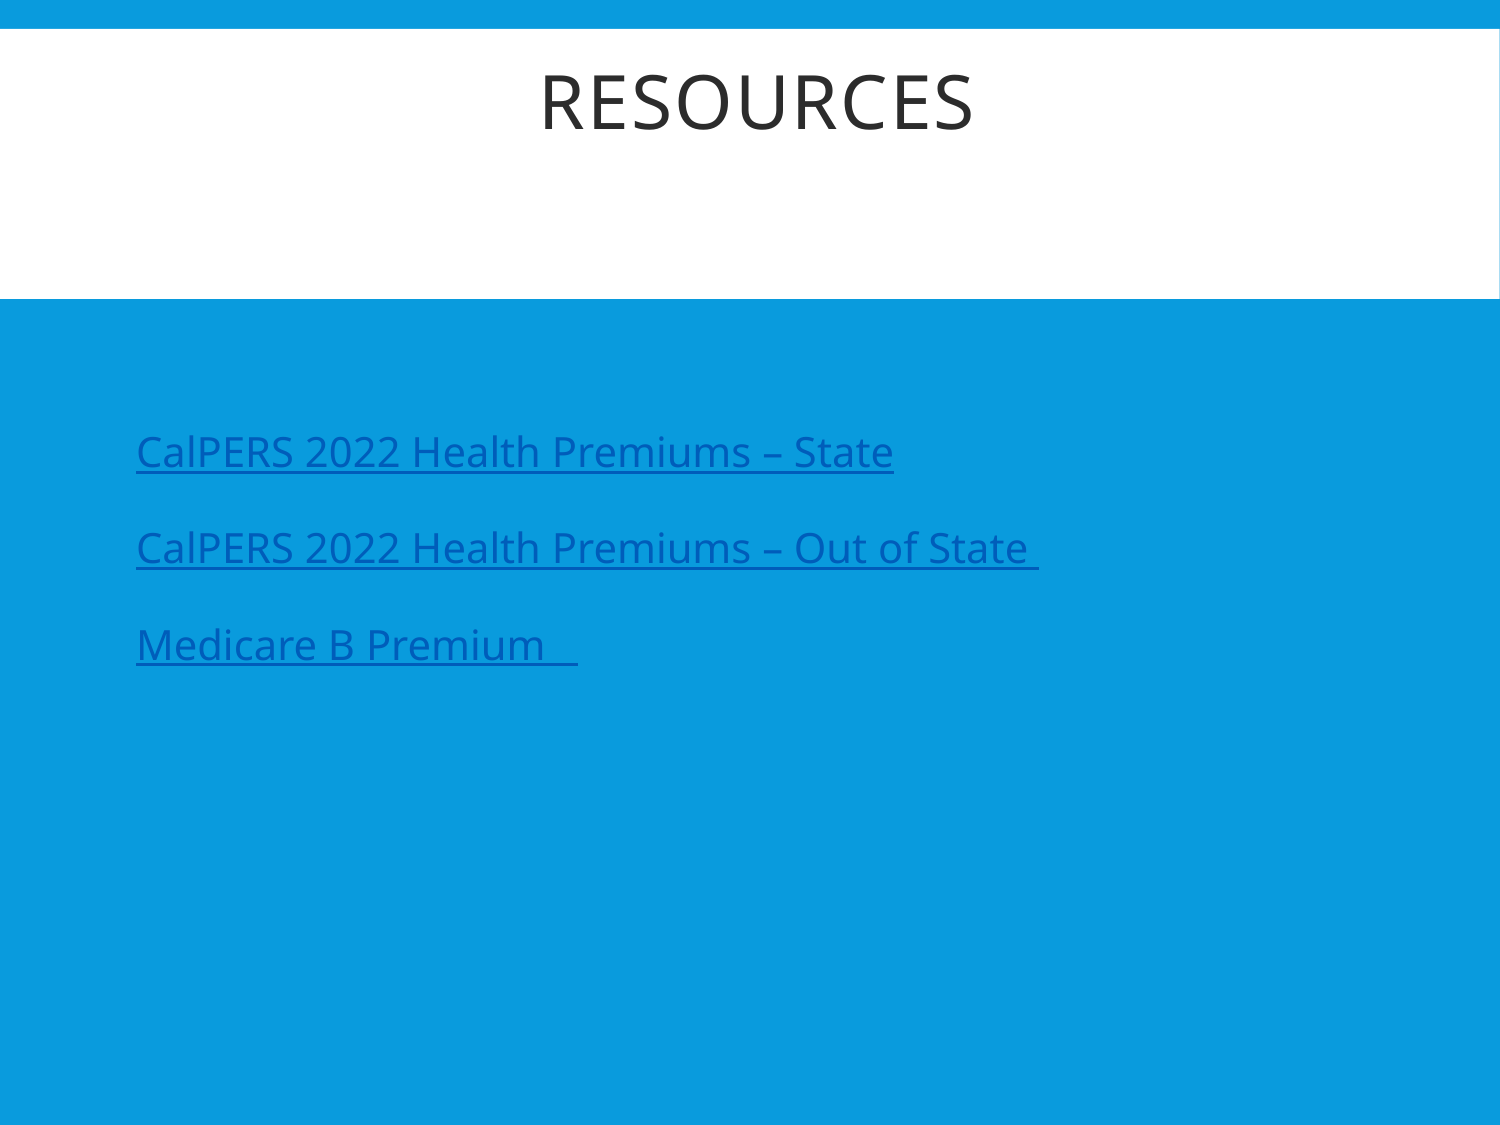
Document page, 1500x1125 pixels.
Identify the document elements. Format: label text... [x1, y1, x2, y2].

title Resources [46, 45, 1468, 160]
list CalPERS 2022 Health Premiums – State CalPERS 2022 Health Premiums – Out of State Medicare B Premium [120, 361, 1375, 1125]
